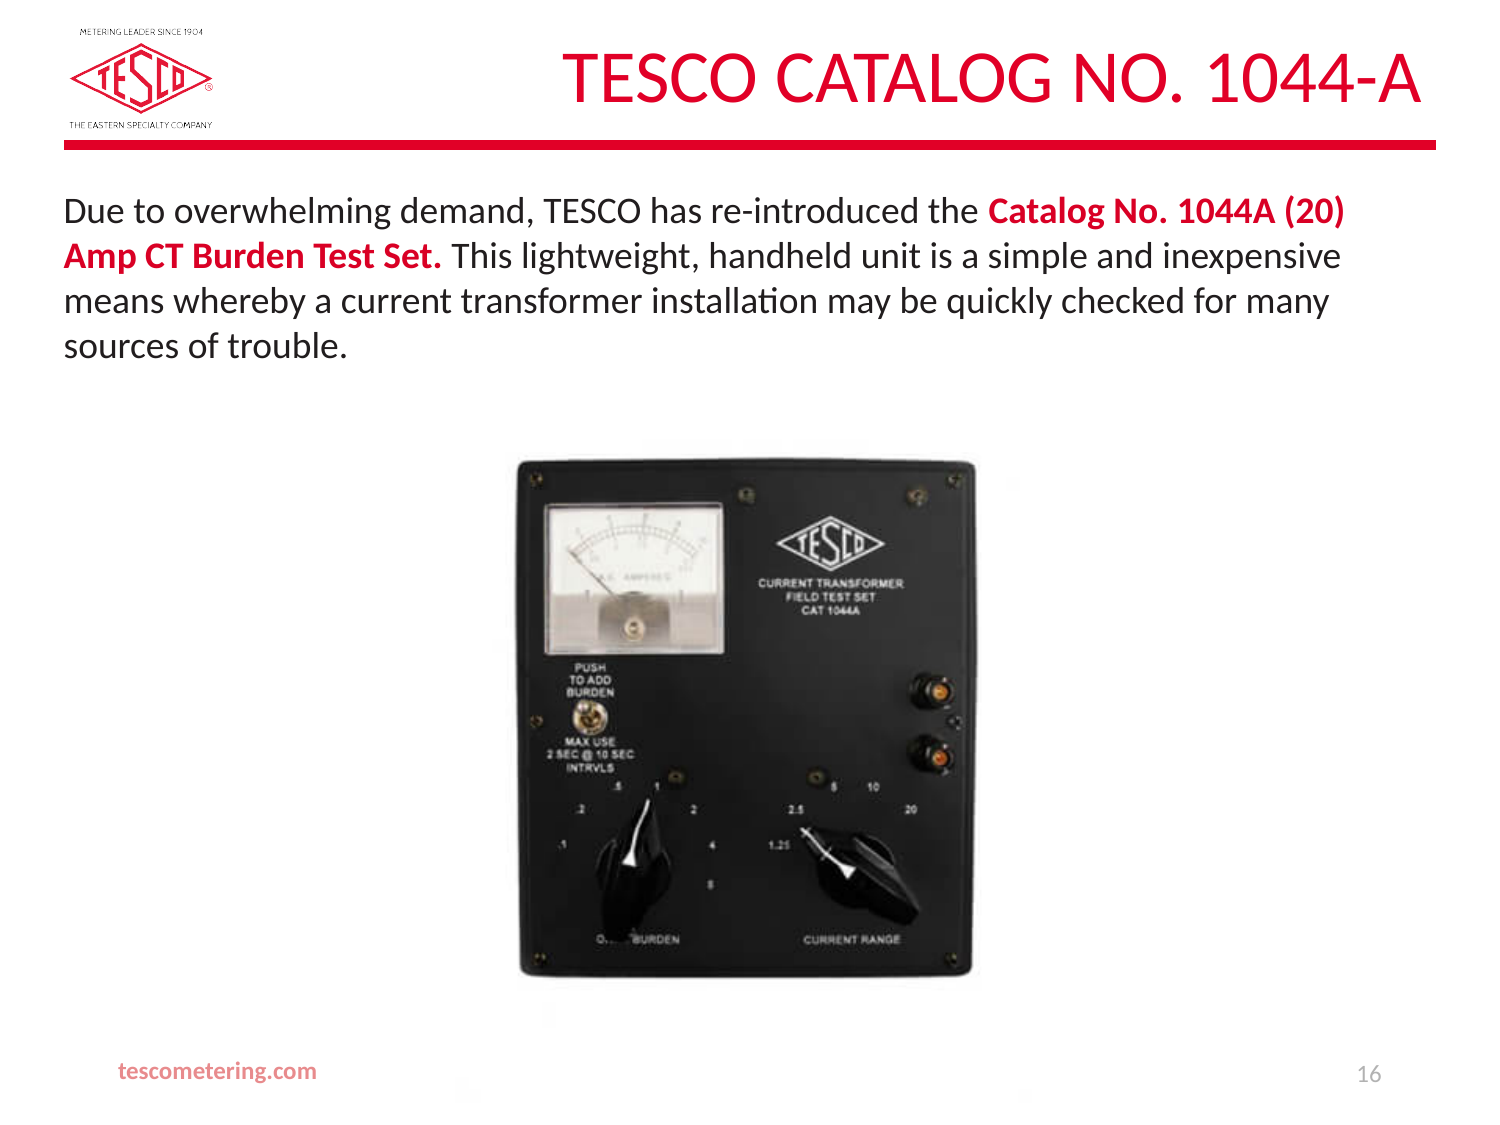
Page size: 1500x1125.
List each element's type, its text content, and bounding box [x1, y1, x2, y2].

title TESCO Catalog No. 1044-A [255, 22, 1438, 134]
text_box Due to overwhelming demand, TESCO has re-introduced the Catalog No. 1044A (20) Amp CT Burden Test Set. This lightweight, handheld unit is a simple and inexpensive means whereby a current transformer installation may be quickly checked for many sources of trouble. [48, 178, 1438, 374]
picture [368, 340, 1132, 1103]
slide_number 16 [1132, 1042, 1397, 1103]
picture [69, 27, 213, 131]
footer tescometering.com [103, 1039, 368, 1100]
